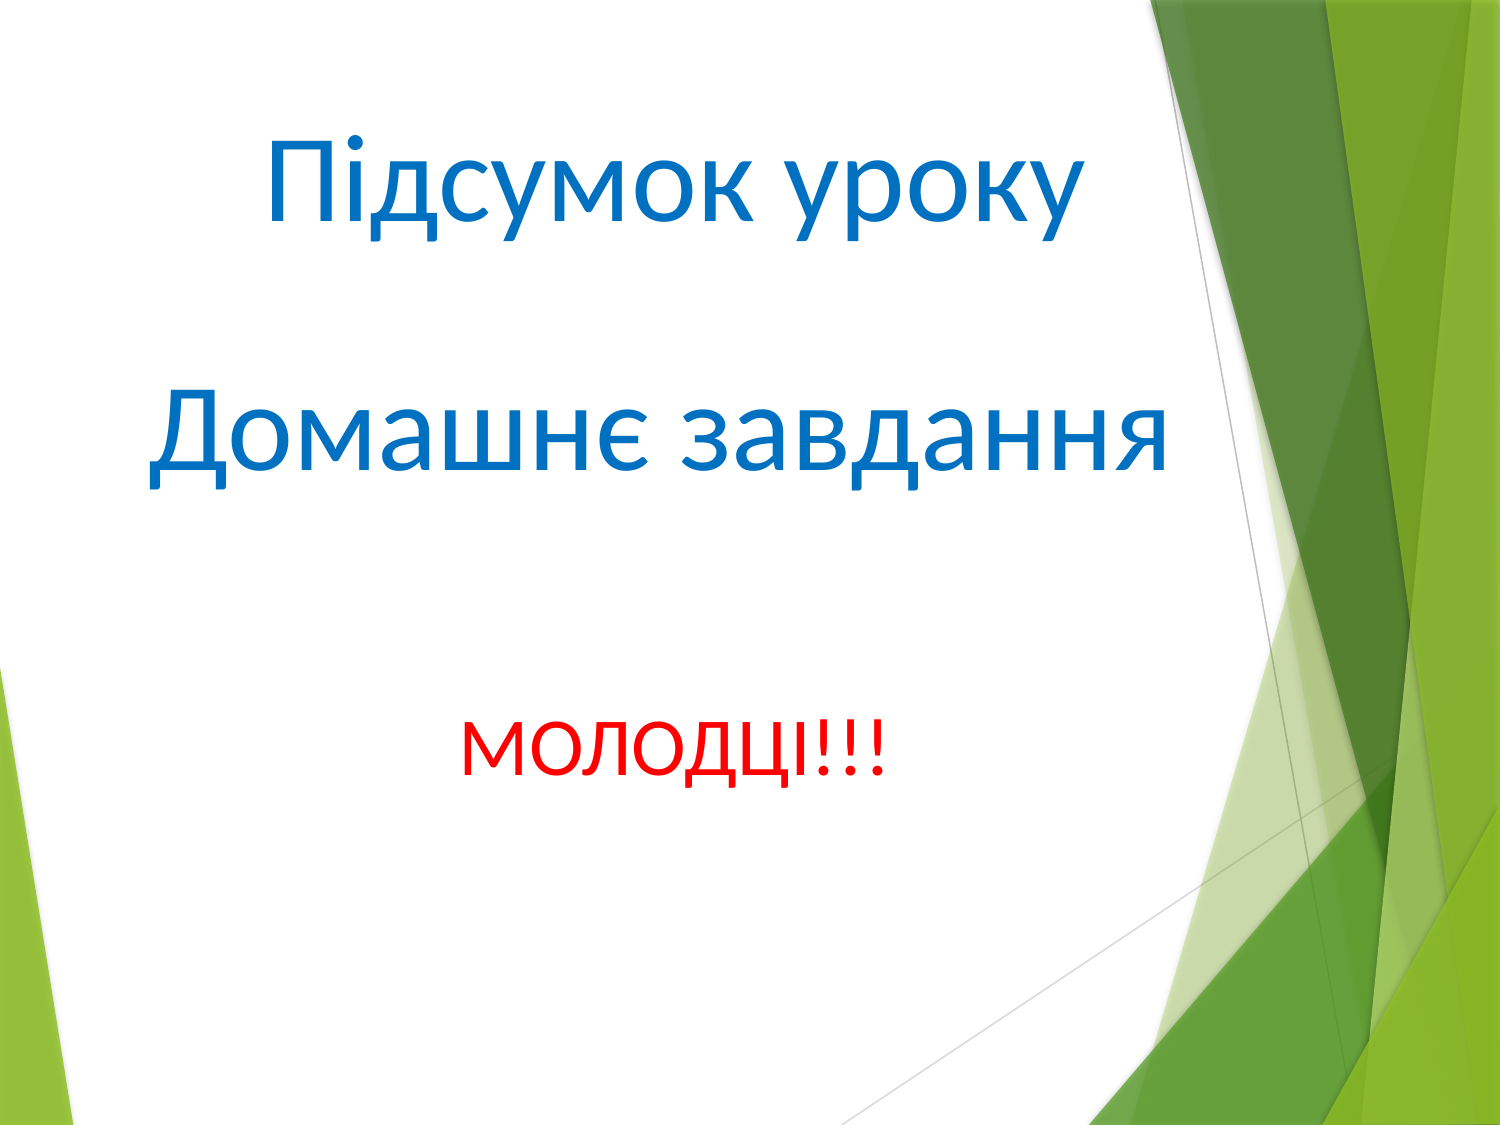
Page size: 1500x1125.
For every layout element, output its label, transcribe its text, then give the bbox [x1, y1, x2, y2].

title Підсумок уроку Домашнє завдання МОЛОДЦІ!!! [0, 78, 1350, 808]
